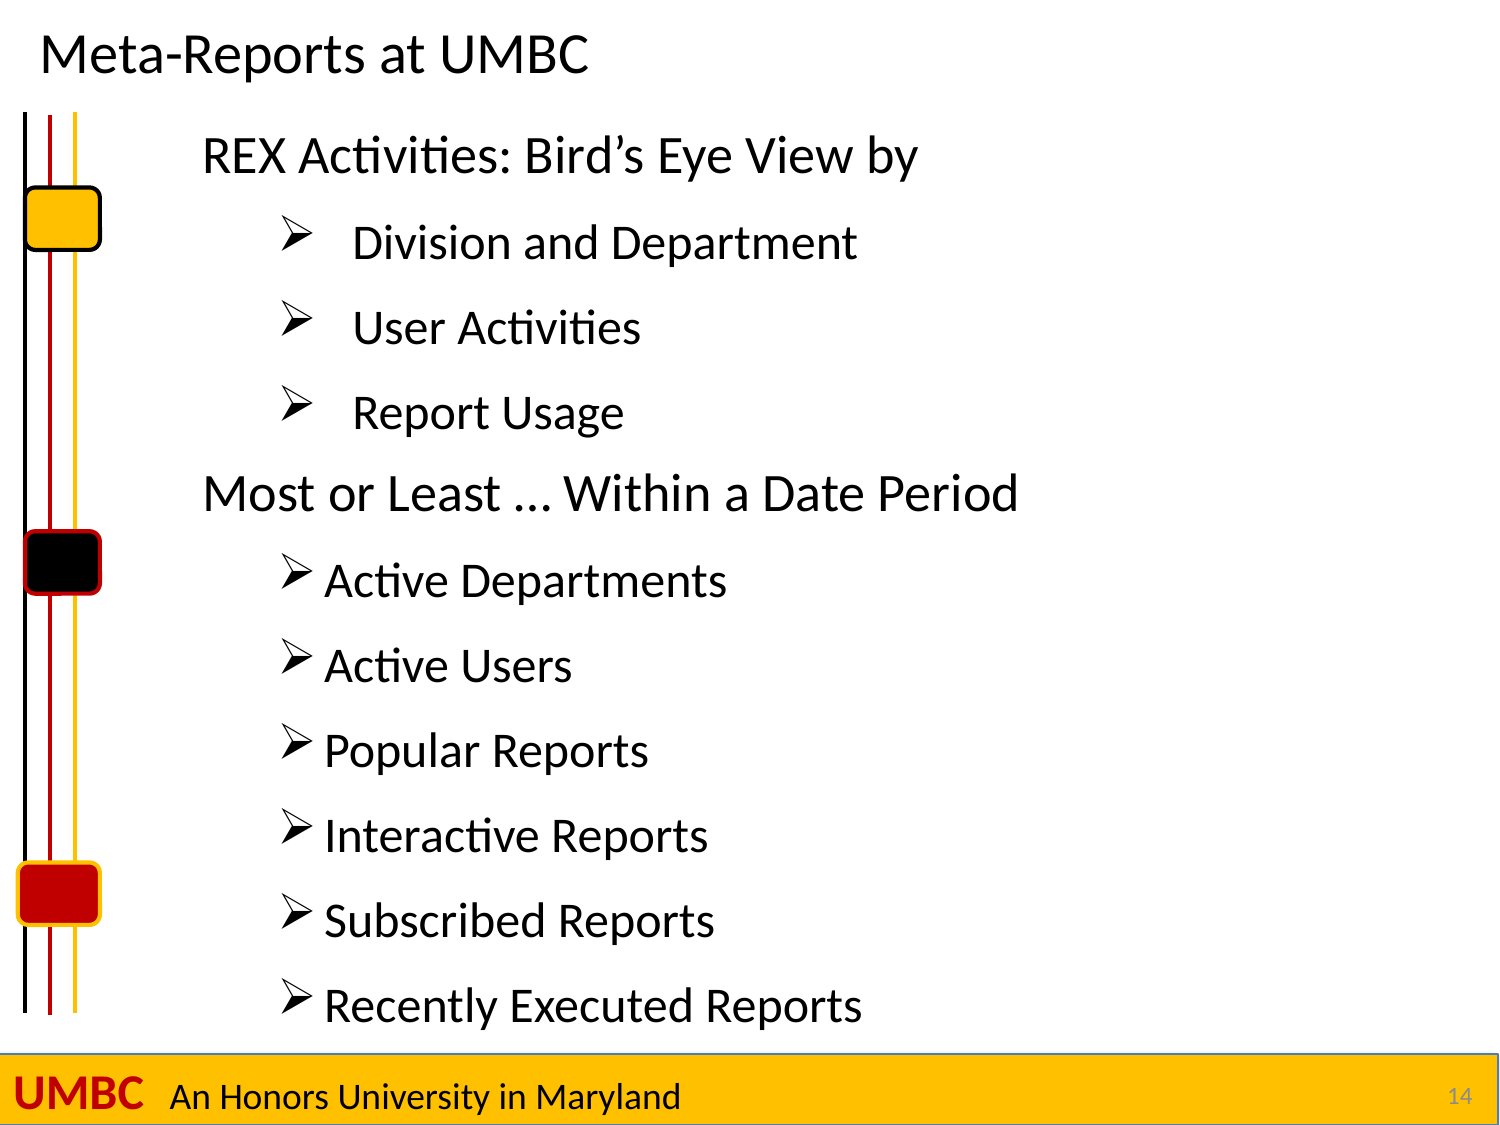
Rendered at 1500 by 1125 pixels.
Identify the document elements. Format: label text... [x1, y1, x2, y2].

title Meta-Reports at UMBC [24, 0, 1375, 100]
slide_number 14 [1137, 1065, 1488, 1125]
text_box REX Activities: Bird’s Eye View by Division and Department User Activities Report Usage [187, 112, 1338, 448]
text_box Most or Least … Within a Date Period Active Departments Active Users Popular Reports Interactive Reports Subscribed Reports Recently Executed Reports [187, 450, 1413, 1110]
